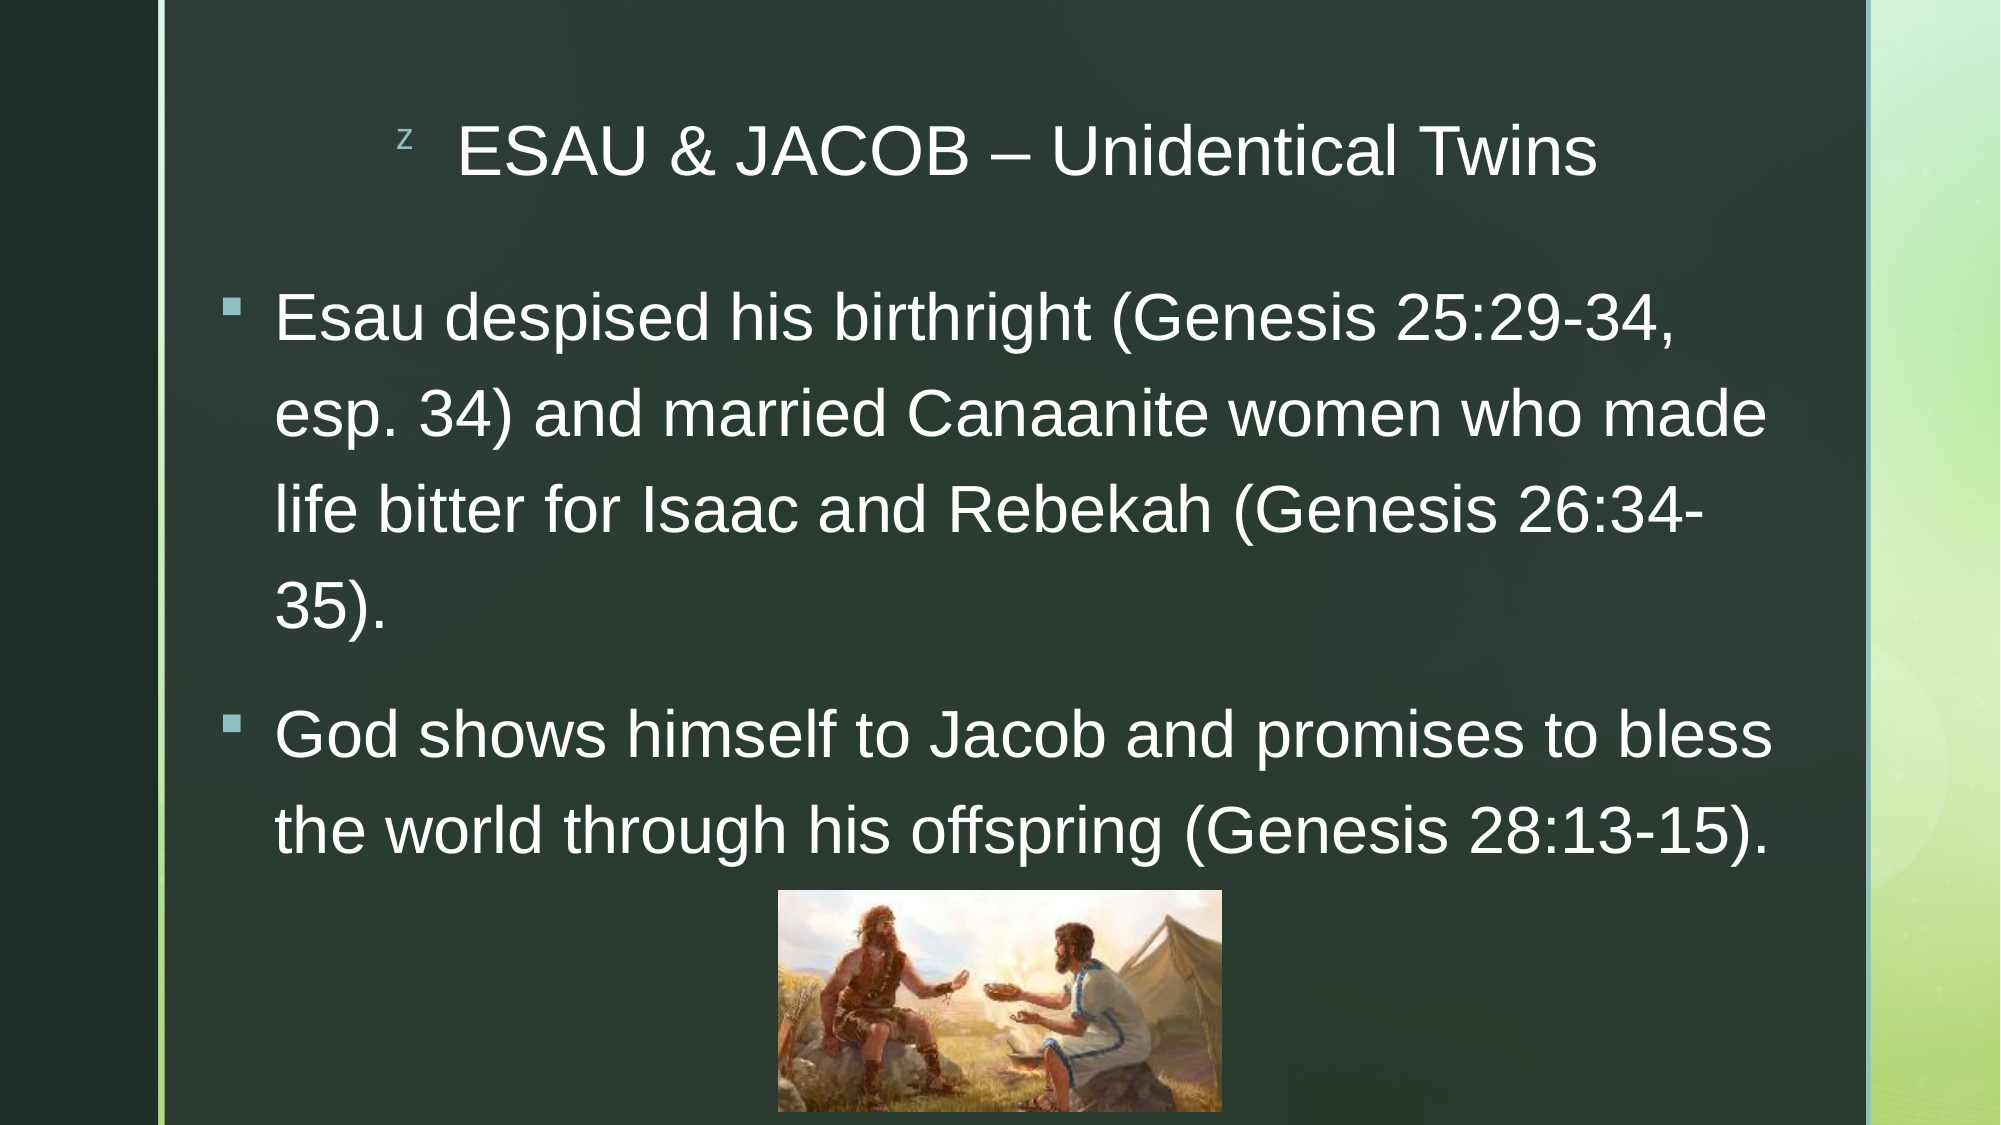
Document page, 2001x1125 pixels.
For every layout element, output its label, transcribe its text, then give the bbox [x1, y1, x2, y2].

picture [1871, 0, 2001, 1125]
title ESAU & JACOB – Unidentical Twins [375, 107, 1682, 234]
picture [159, 0, 164, 1125]
list Esau despised his birthright (Genesis 25:29-34, esp. 34) and married Canaanite women who made life bitter for Isaac and Rebekah (Genesis 26:34-35). God shows himself to Jacob and promises to bless the world through his offspring (Genesis 28:13-15). [203, 234, 1797, 891]
picture [778, 890, 1222, 1112]
